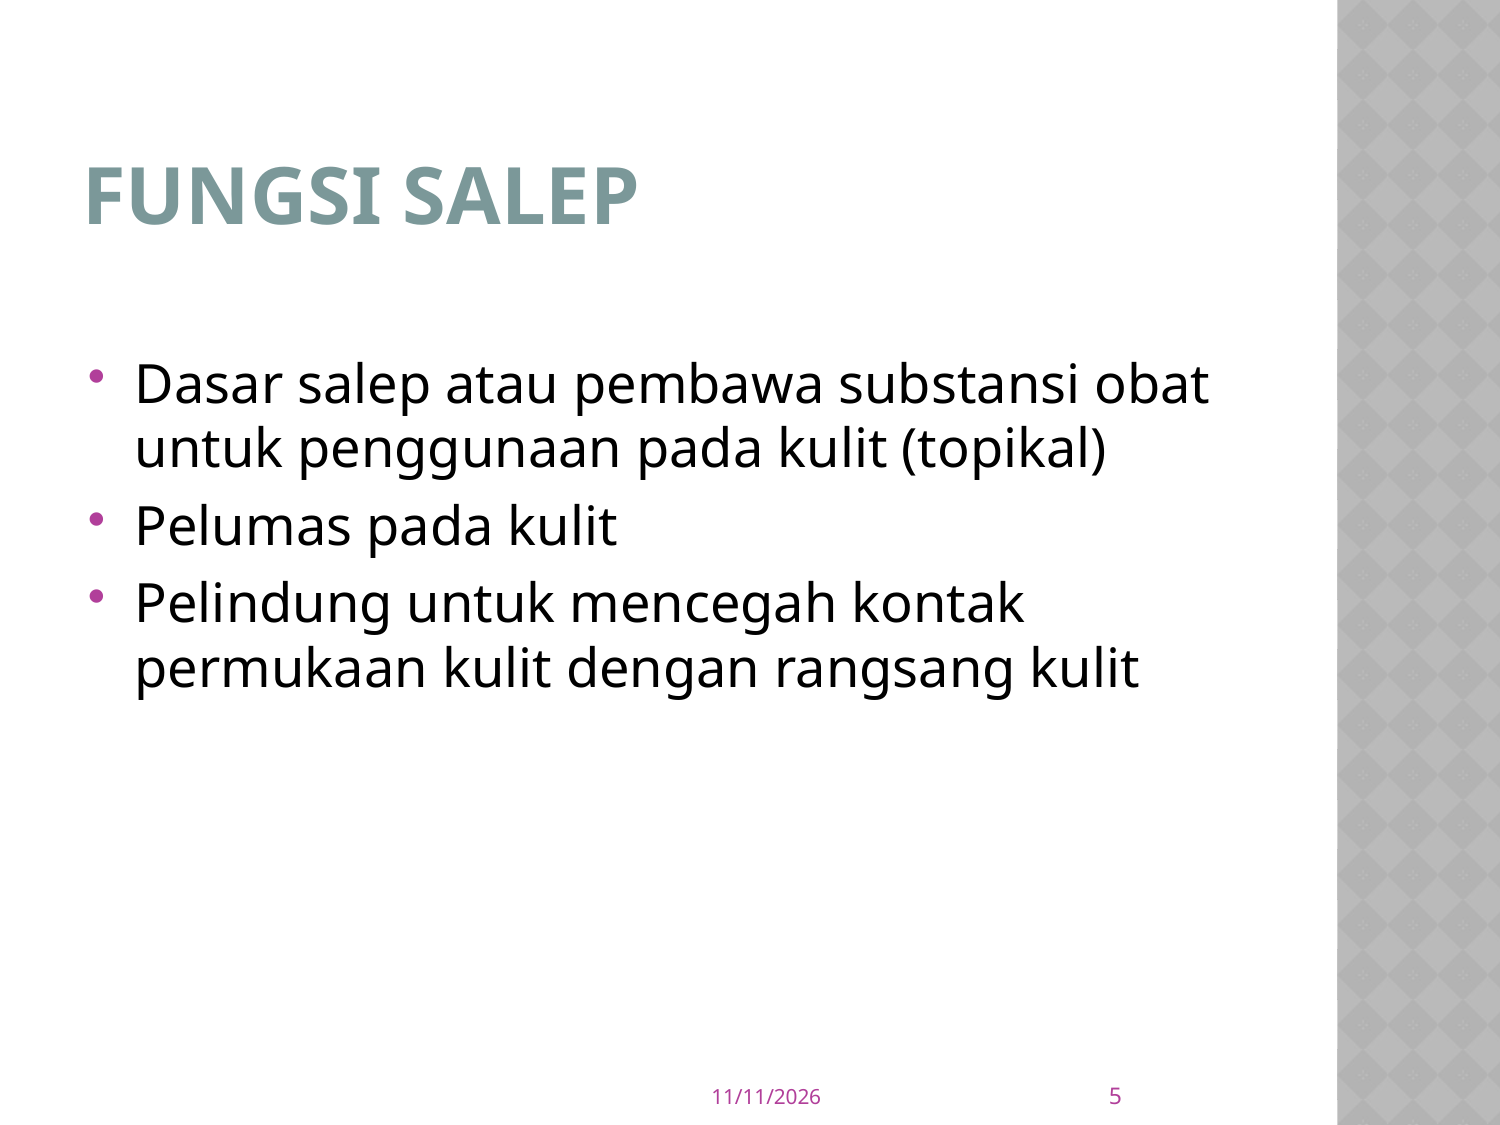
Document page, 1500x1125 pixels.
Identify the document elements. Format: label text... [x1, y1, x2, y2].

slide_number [696, 1075, 1025, 1113]
slide_number 5 [1025, 1075, 1122, 1113]
list Dasar salep atau pembawa substansi obat untuk penggunaan pada kulit (topikal) Pelumas pada kulit Pelindung untuk mencegah kontak permukaan kulit dengan rangsang kulit [75, 264, 1263, 1059]
title Fungsi Salep [75, 52, 1263, 240]
